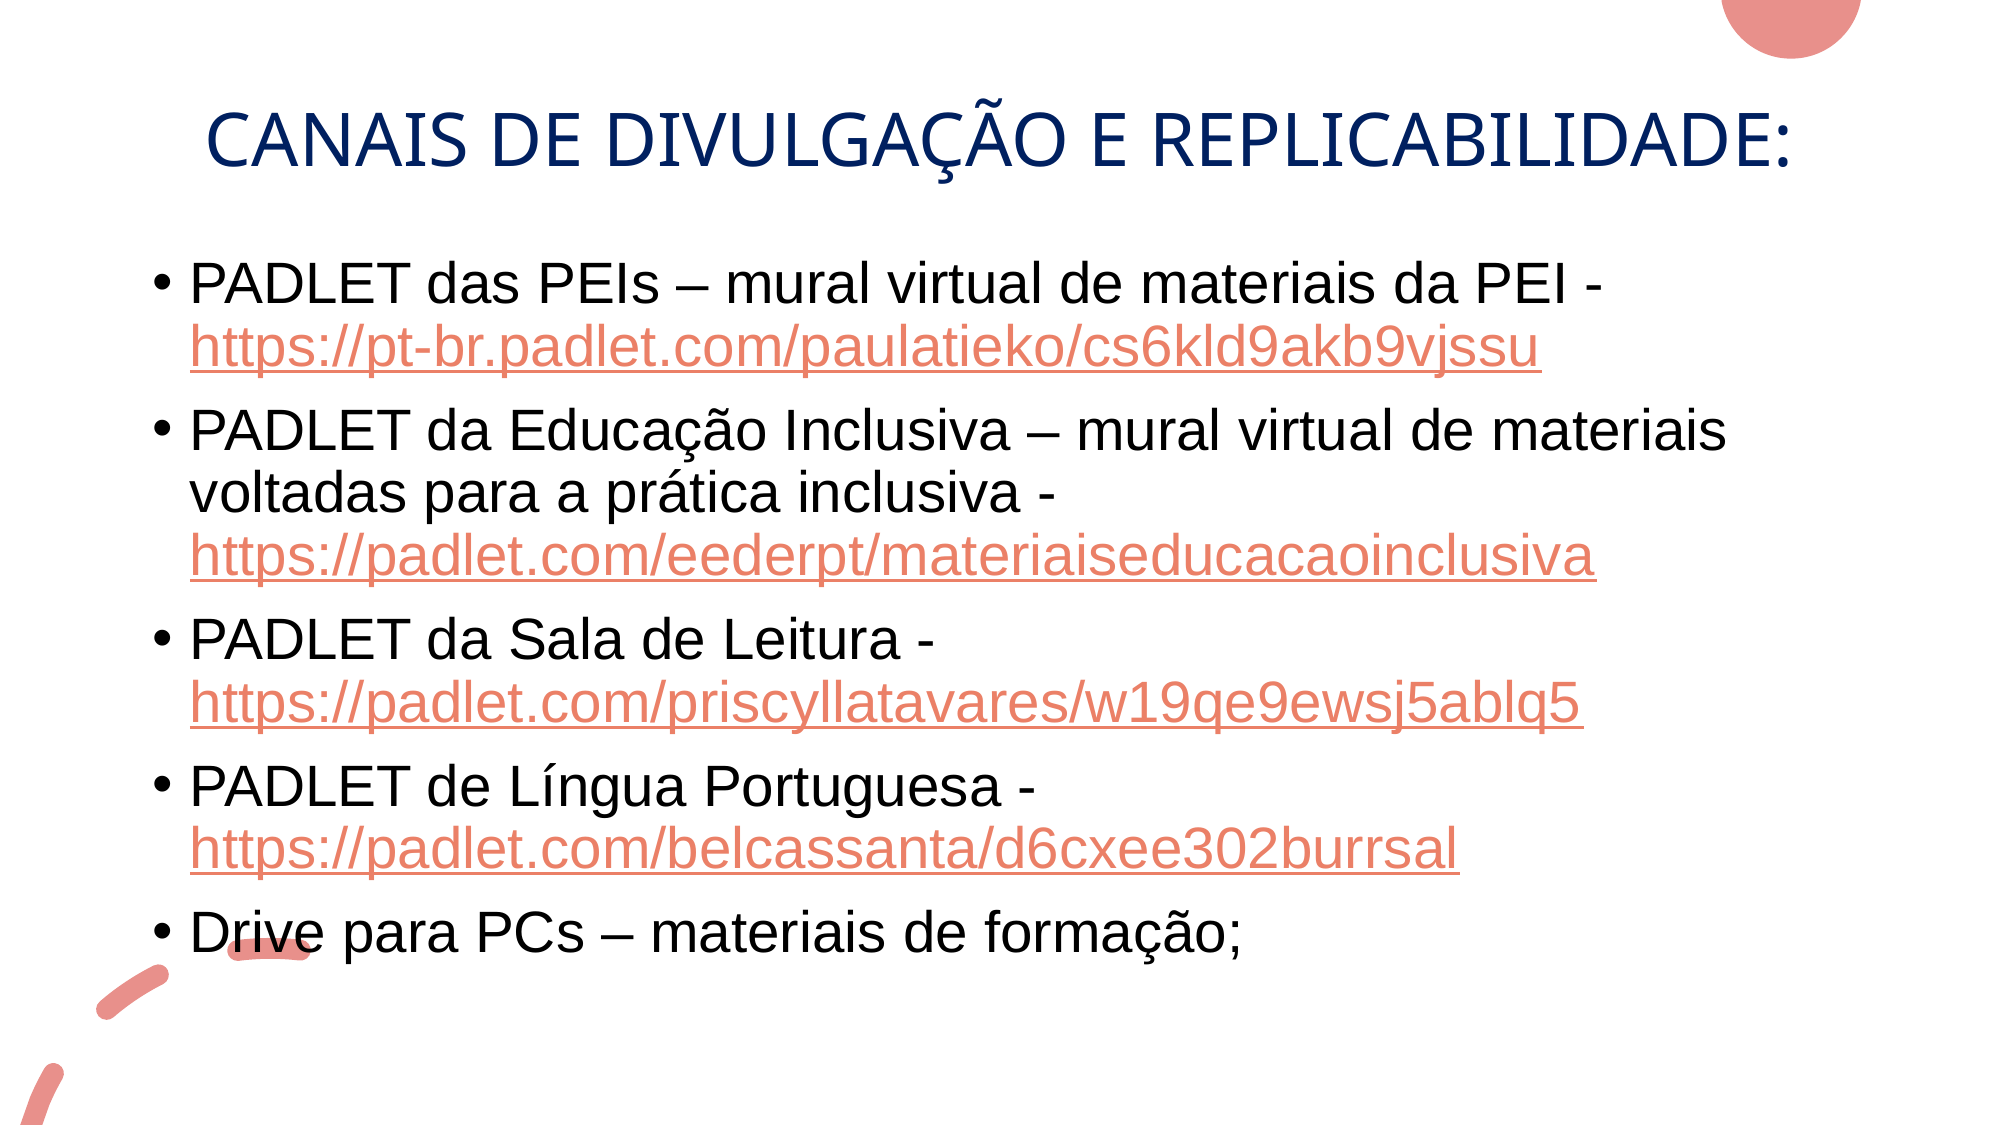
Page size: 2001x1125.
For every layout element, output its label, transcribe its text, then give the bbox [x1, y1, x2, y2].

title CANAIS DE DIVULGAÇÃO E REPLICABILIDADE: [137, 59, 1863, 225]
list PADLET das PEIs – mural virtual de materiais da PEI - https://pt-br.padlet.com/paulatieko/cs6kld9akb9vjssu PADLET da Educação Inclusiva – mural virtual de materiais voltadas para a prática inclusiva - https://padlet.com/eederpt/materiaiseducacaoinclusiva PADLET da Sala de Leitura - https://padlet.com/priscyllatavares/w19qe9ewsj5ablq5 PADLET de Língua Portuguesa - https://padlet.com/belcassanta/d6cxee302burrsal Drive para PCs – materiais de formação; [137, 245, 1863, 1066]
